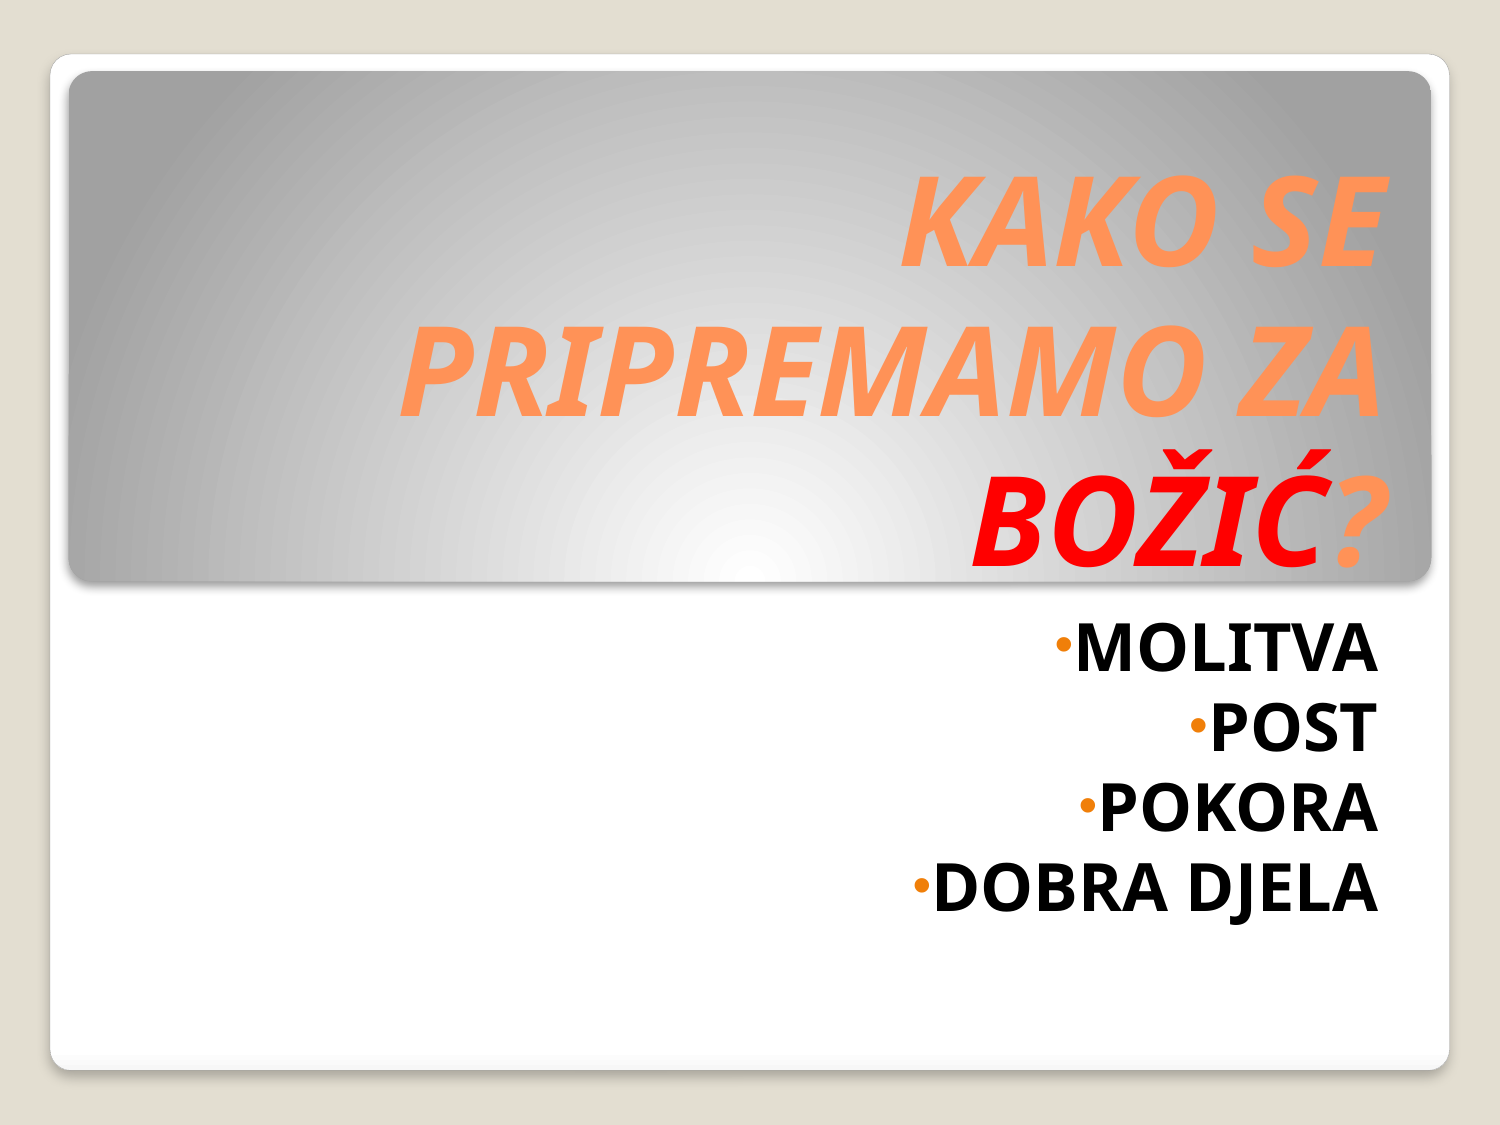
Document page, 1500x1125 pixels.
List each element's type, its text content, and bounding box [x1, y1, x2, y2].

title KAKO SE PRIPREMAMO ZA BOŽIĆ? [118, 298, 1394, 599]
subtitle MOLITVA POST POKORA DOBRA DJELA [118, 604, 1394, 950]
